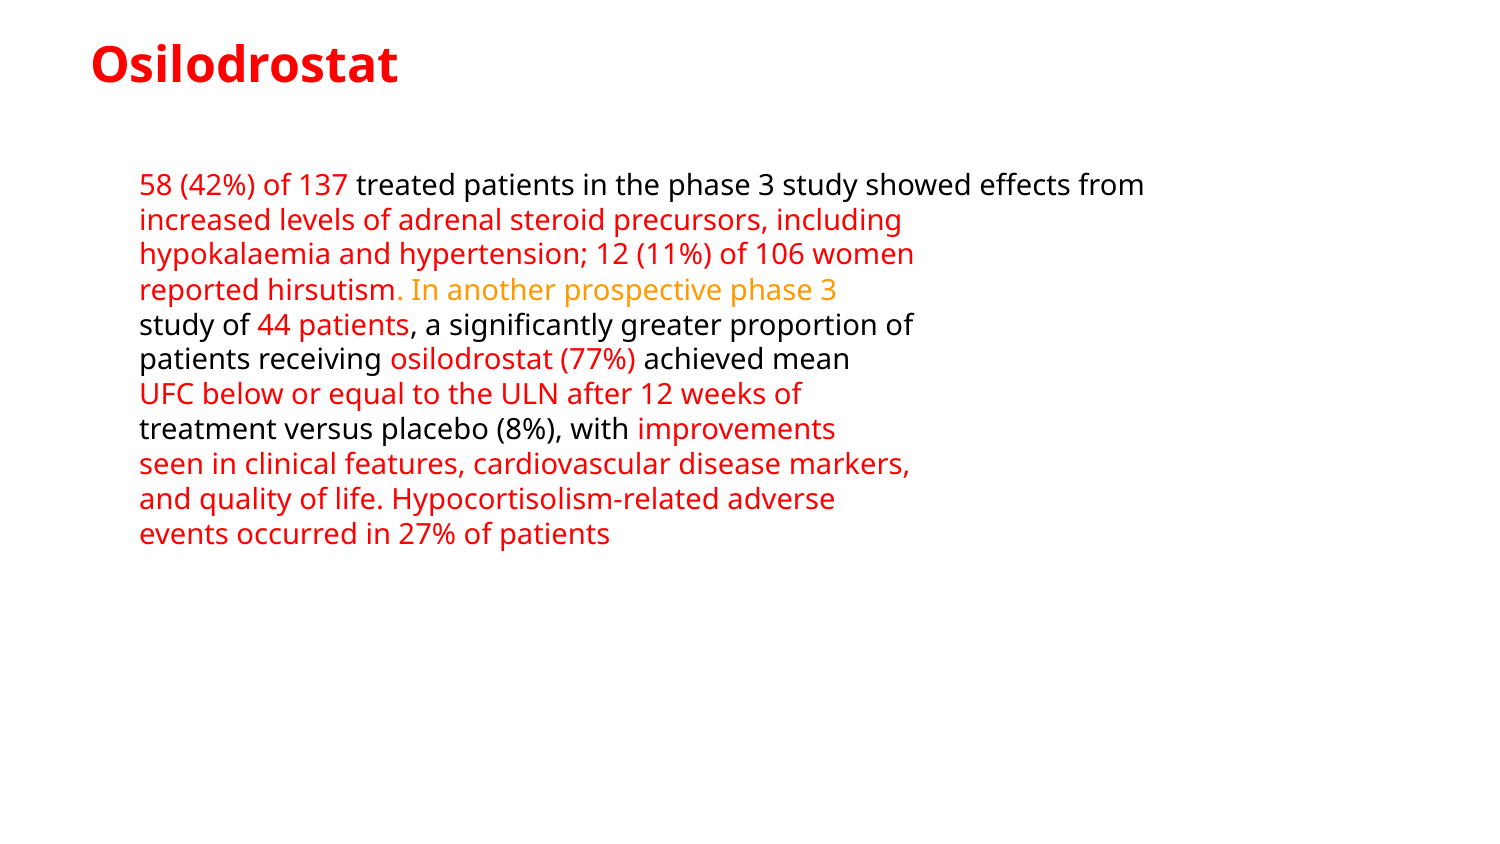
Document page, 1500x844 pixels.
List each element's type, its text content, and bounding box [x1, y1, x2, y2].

text_box Osilodrostat [0, 17, 1200, 107]
text_box 58 (42%) of 137 treated patients in the phase 3 study showed effects from increased levels of adrenal steroid precursors, including hypokalaemia and hypertension; 12 (11%) of 106 women reported hirsutism. In another prospective phase 3 study of 44 patients, a significantly greater proportion of patients receiving osilodrostat (77%) achieved mean UFC below or equal to the ULN after 12 weeks of treatment versus placebo (8%), with improvements seen in clinical features, cardiovascular disease markers, and quality of life. Hypocortisolism-related adverse events occurred in 27% of patients [101, 150, 1302, 566]
